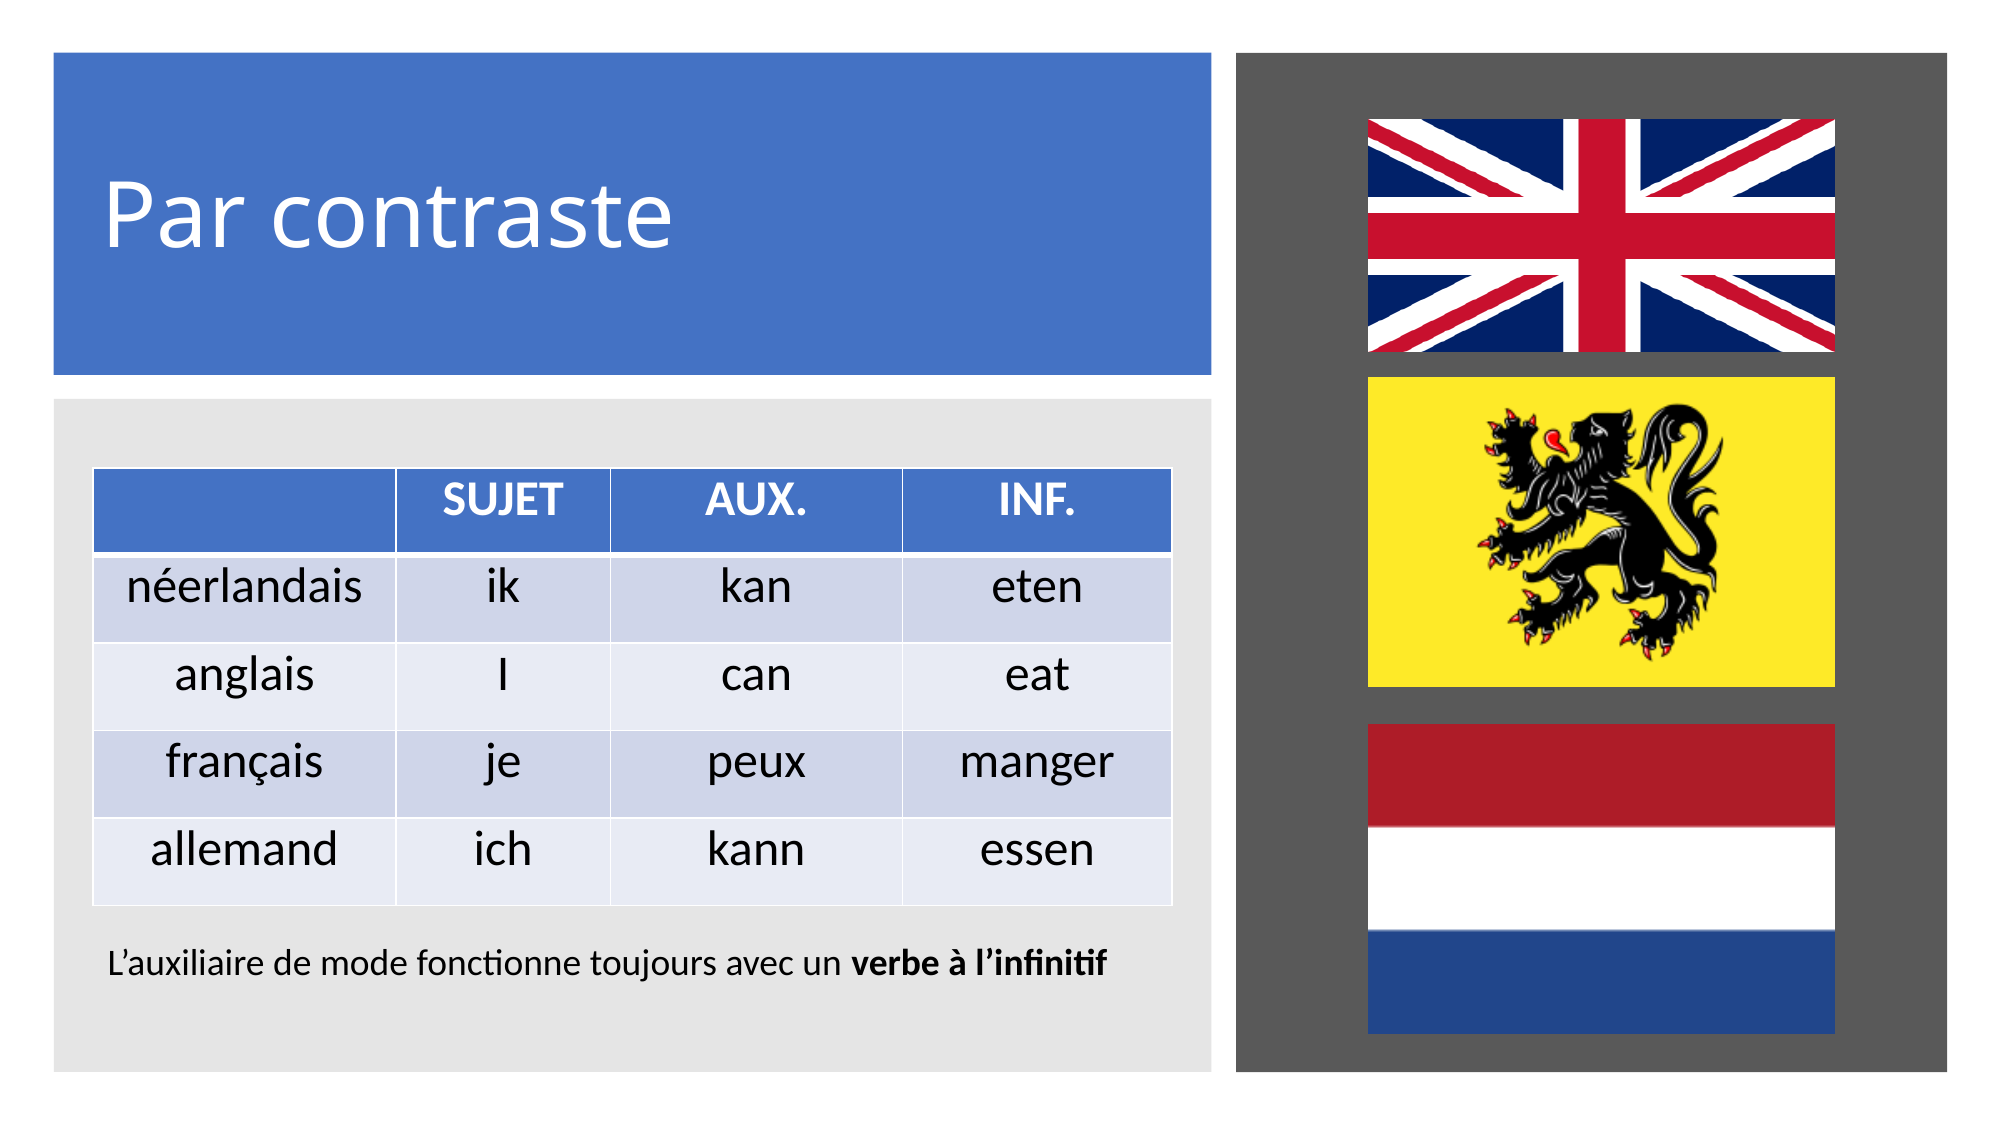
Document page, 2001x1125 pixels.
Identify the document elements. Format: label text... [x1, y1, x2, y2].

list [1368, 119, 1835, 352]
table_cell ik [397, 558, 610, 642]
table_cell manger [903, 731, 1171, 817]
table_cell kan [611, 558, 902, 642]
picture [1368, 724, 1835, 1035]
table_cell I [397, 644, 610, 730]
table_cell eat [903, 644, 1171, 730]
table_cell allemand [94, 819, 395, 905]
text_box L’auxiliaire de mode fonctionne toujours avec un verbe à l’infinitif [92, 930, 1168, 991]
table_cell ich [397, 819, 610, 905]
table_cell eten [903, 558, 1171, 642]
table_cell néerlandais [94, 558, 395, 642]
text_box [1235, 52, 1948, 1073]
table_header AUX. [611, 469, 902, 552]
title Par contraste [85, 84, 1168, 352]
text_box [53, 52, 1212, 376]
table_header SUJET [397, 469, 610, 552]
table_cell can [611, 644, 902, 730]
table_cell peux [611, 731, 902, 817]
table_header INF. [903, 469, 1171, 552]
table_cell français [94, 731, 395, 817]
table_cell je [397, 731, 610, 817]
table_cell kann [611, 819, 902, 905]
table_header [94, 469, 395, 552]
picture [1368, 377, 1835, 687]
text_box [53, 398, 1212, 1073]
table_cell anglais [94, 644, 395, 730]
table_cell essen [903, 819, 1171, 905]
